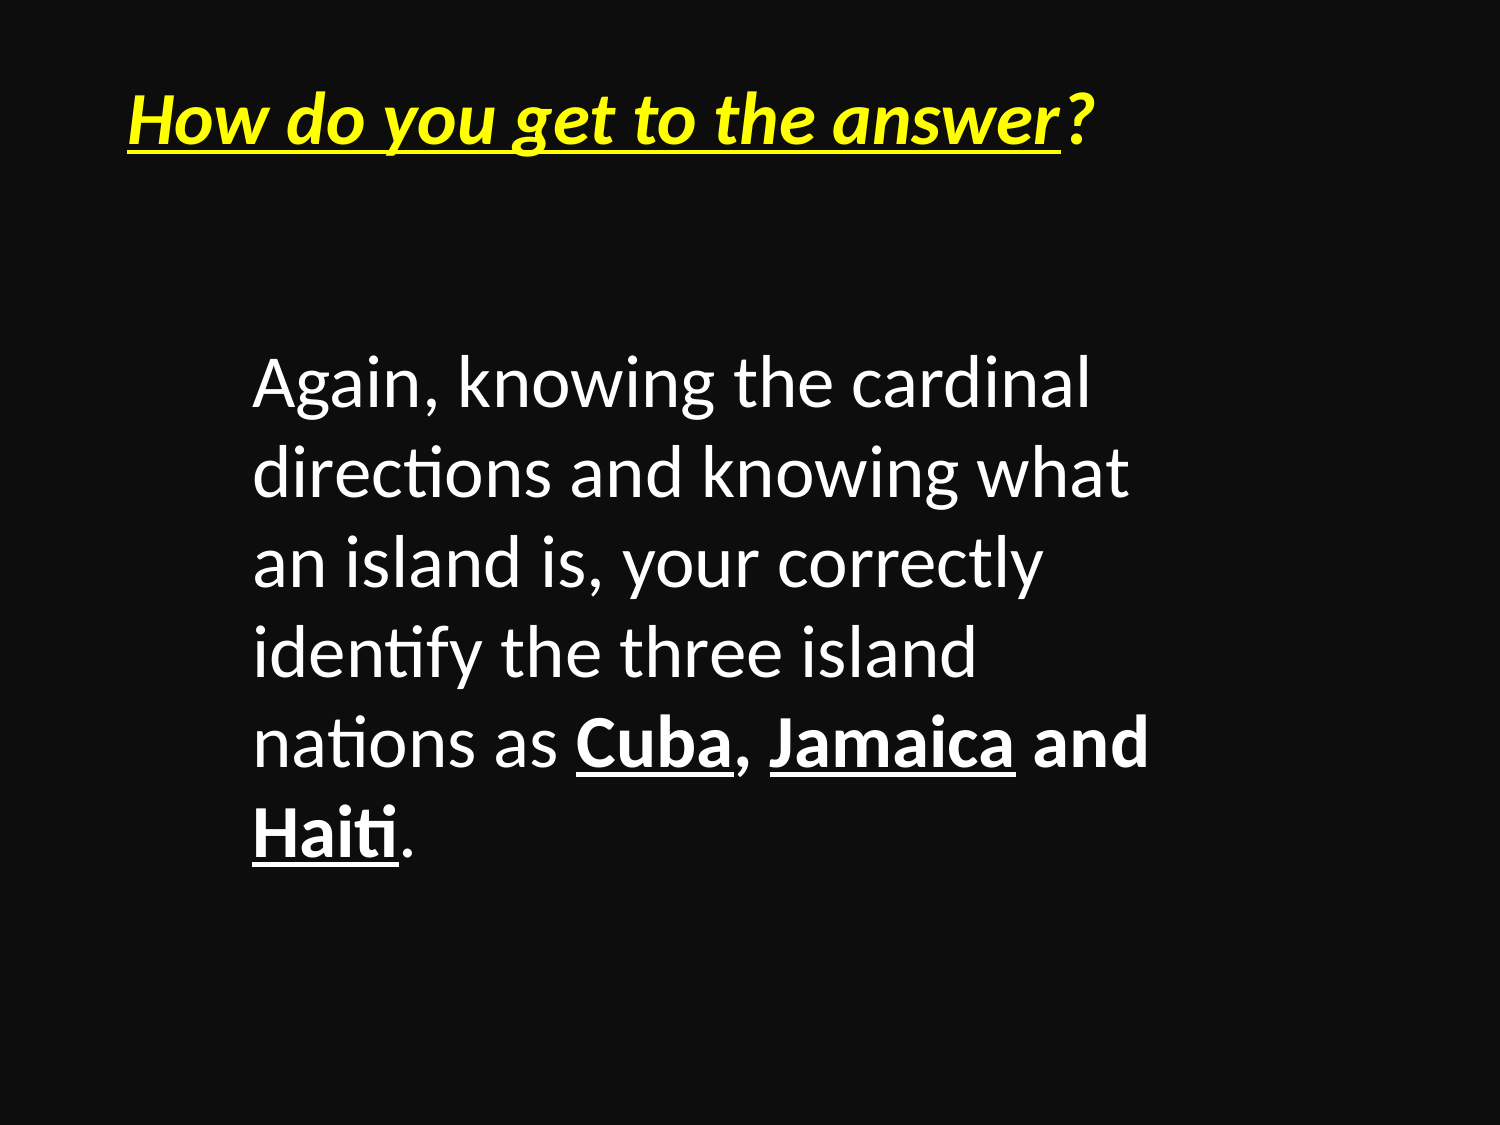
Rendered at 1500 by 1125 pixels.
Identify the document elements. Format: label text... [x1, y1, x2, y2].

text_box Again, knowing the cardinal directions and knowing what an island is, your correctly identify the three island nations as Cuba, Jamaica and Haiti. [237, 324, 1175, 880]
text_box How do you get to the answer? [112, 62, 1388, 168]
